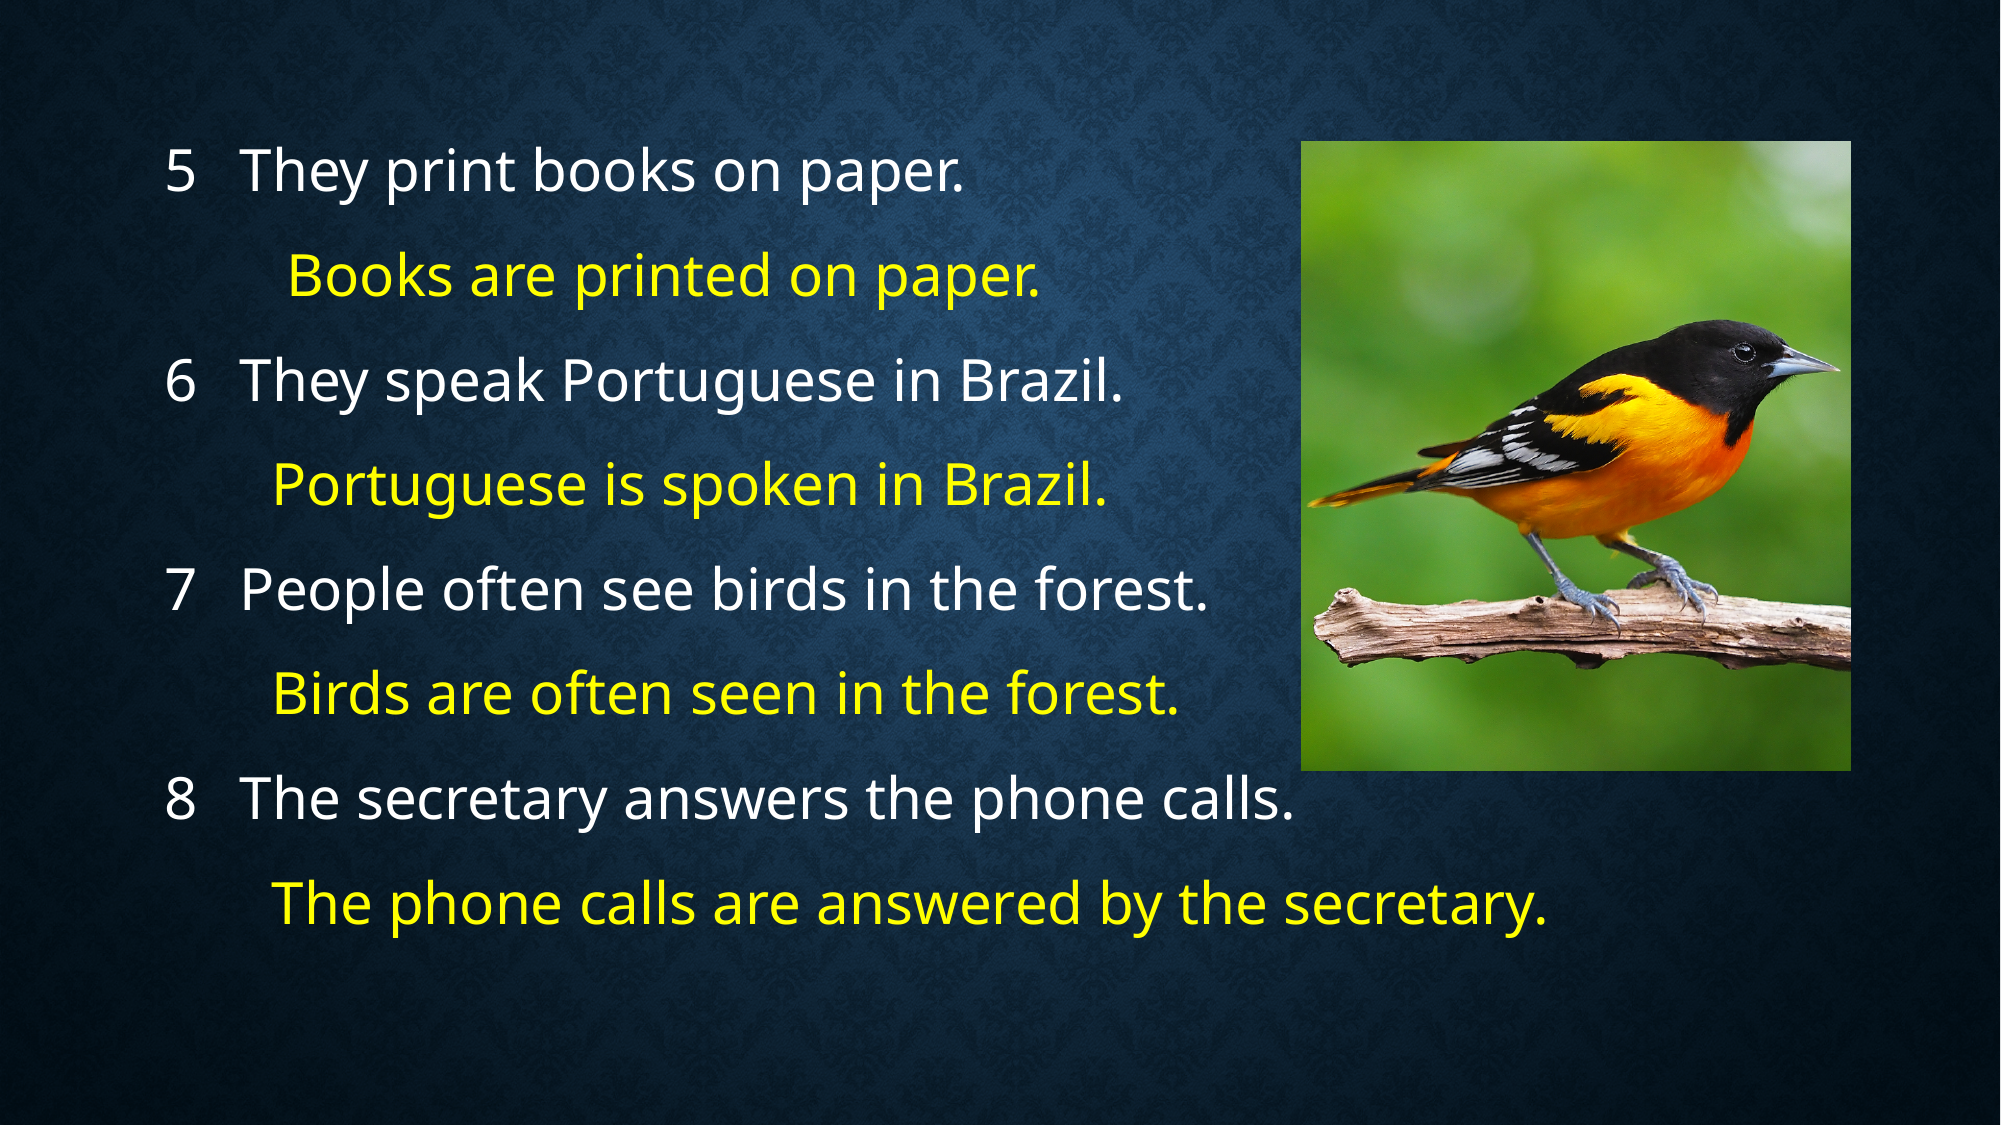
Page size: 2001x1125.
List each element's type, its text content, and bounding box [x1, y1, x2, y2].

list They print books on paper. Books are printed on paper. They speak Portuguese in Brazil. Portuguese is spoken in Brazil. People often see birds in the forest. Birds are often seen in the forest. The secretary answers the phone calls. The phone calls are answered by the secretary. [149, 112, 1849, 1055]
picture [1300, 140, 1851, 772]
